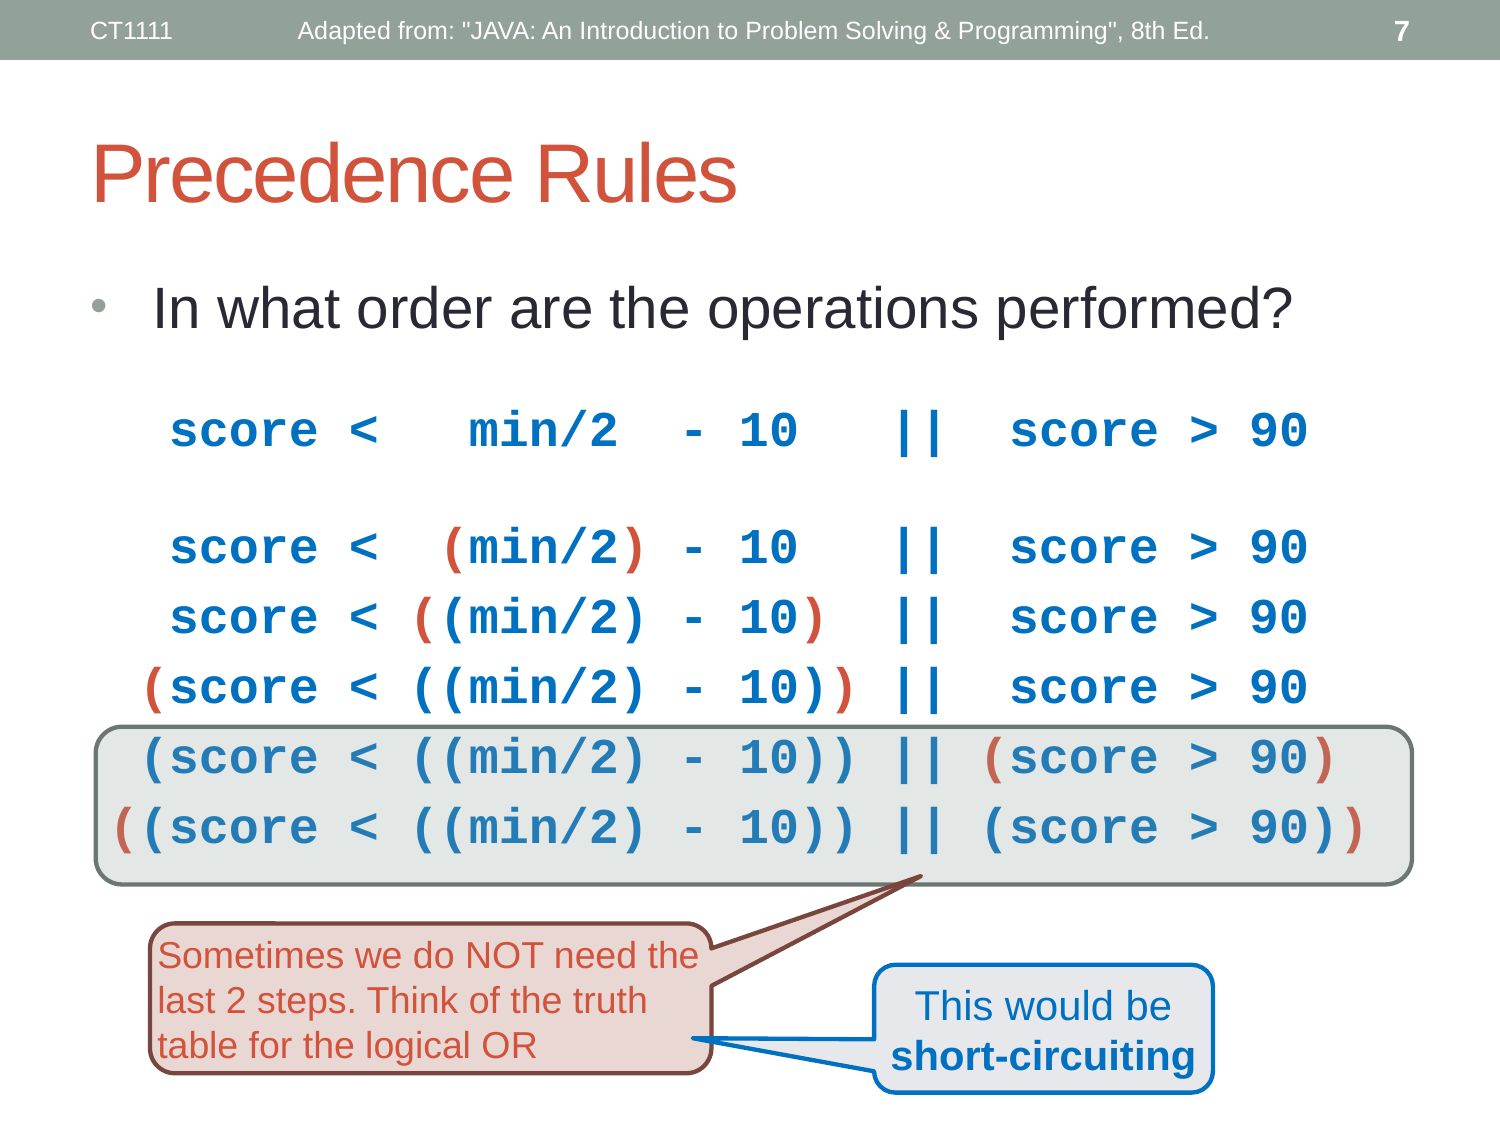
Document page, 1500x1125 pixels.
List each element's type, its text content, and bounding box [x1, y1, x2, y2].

slide_number 7 [1250, 3, 1425, 57]
slide_number CT1111 [75, 3, 272, 57]
title Precedence Rules [75, 87, 1425, 250]
text_box This would be short-circuiting [690, 962, 1216, 1095]
text_box Sometimes we do NOT need the last 2 steps. Think of the truth table for the logical OR [147, 873, 924, 1076]
footer Adapted from: "JAVA: An Introduction to Problem Solving & Programming", 8th Ed. [272, 3, 1238, 57]
text_box [93, 724, 1415, 887]
list In what order are the operations performed? score < min/2 - 10 || score > 90 score < (min/2) - 10 || score > 90 score < ((min/2) - 10) || score > 90 (score < ((min/2) - 10)) || score > 90 (score < ((min/2) - 10)) || (score > 90) ((score < ((min/2) - 10)) || (score > 90)) [75, 262, 1425, 1063]
